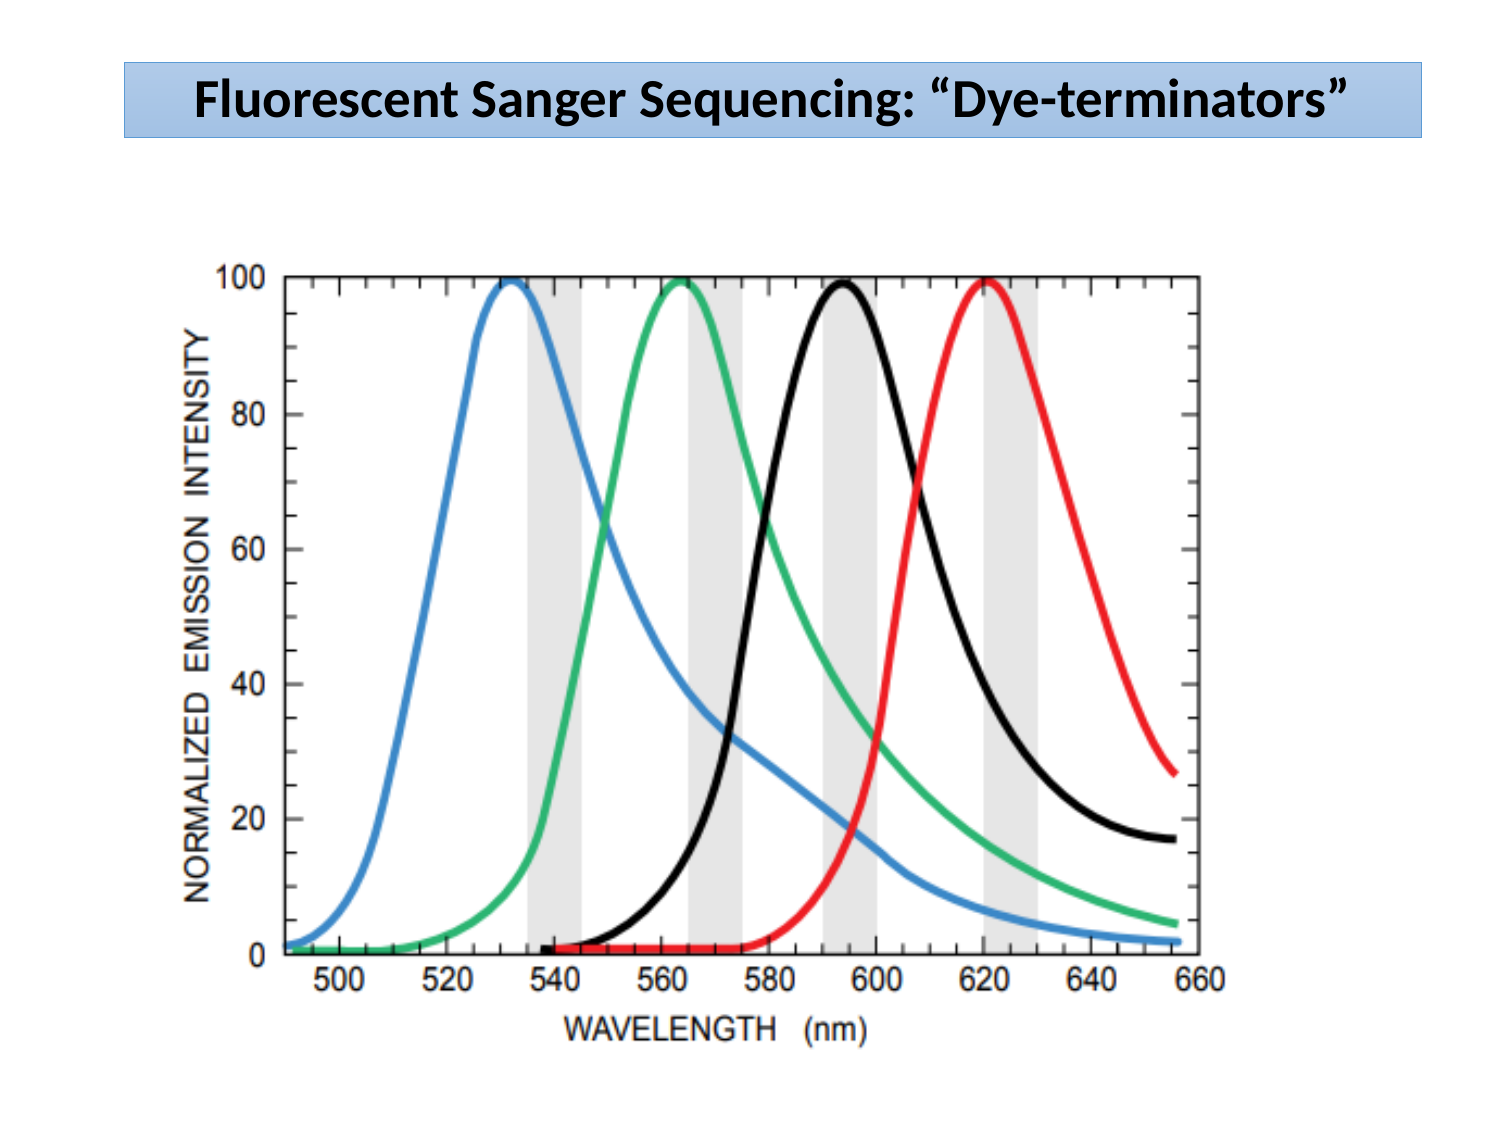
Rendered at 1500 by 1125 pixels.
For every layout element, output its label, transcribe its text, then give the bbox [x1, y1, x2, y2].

picture [37, 224, 1347, 1076]
text_box Fluorescent Sanger Sequencing: “Dye-terminators” [124, 62, 1422, 138]
